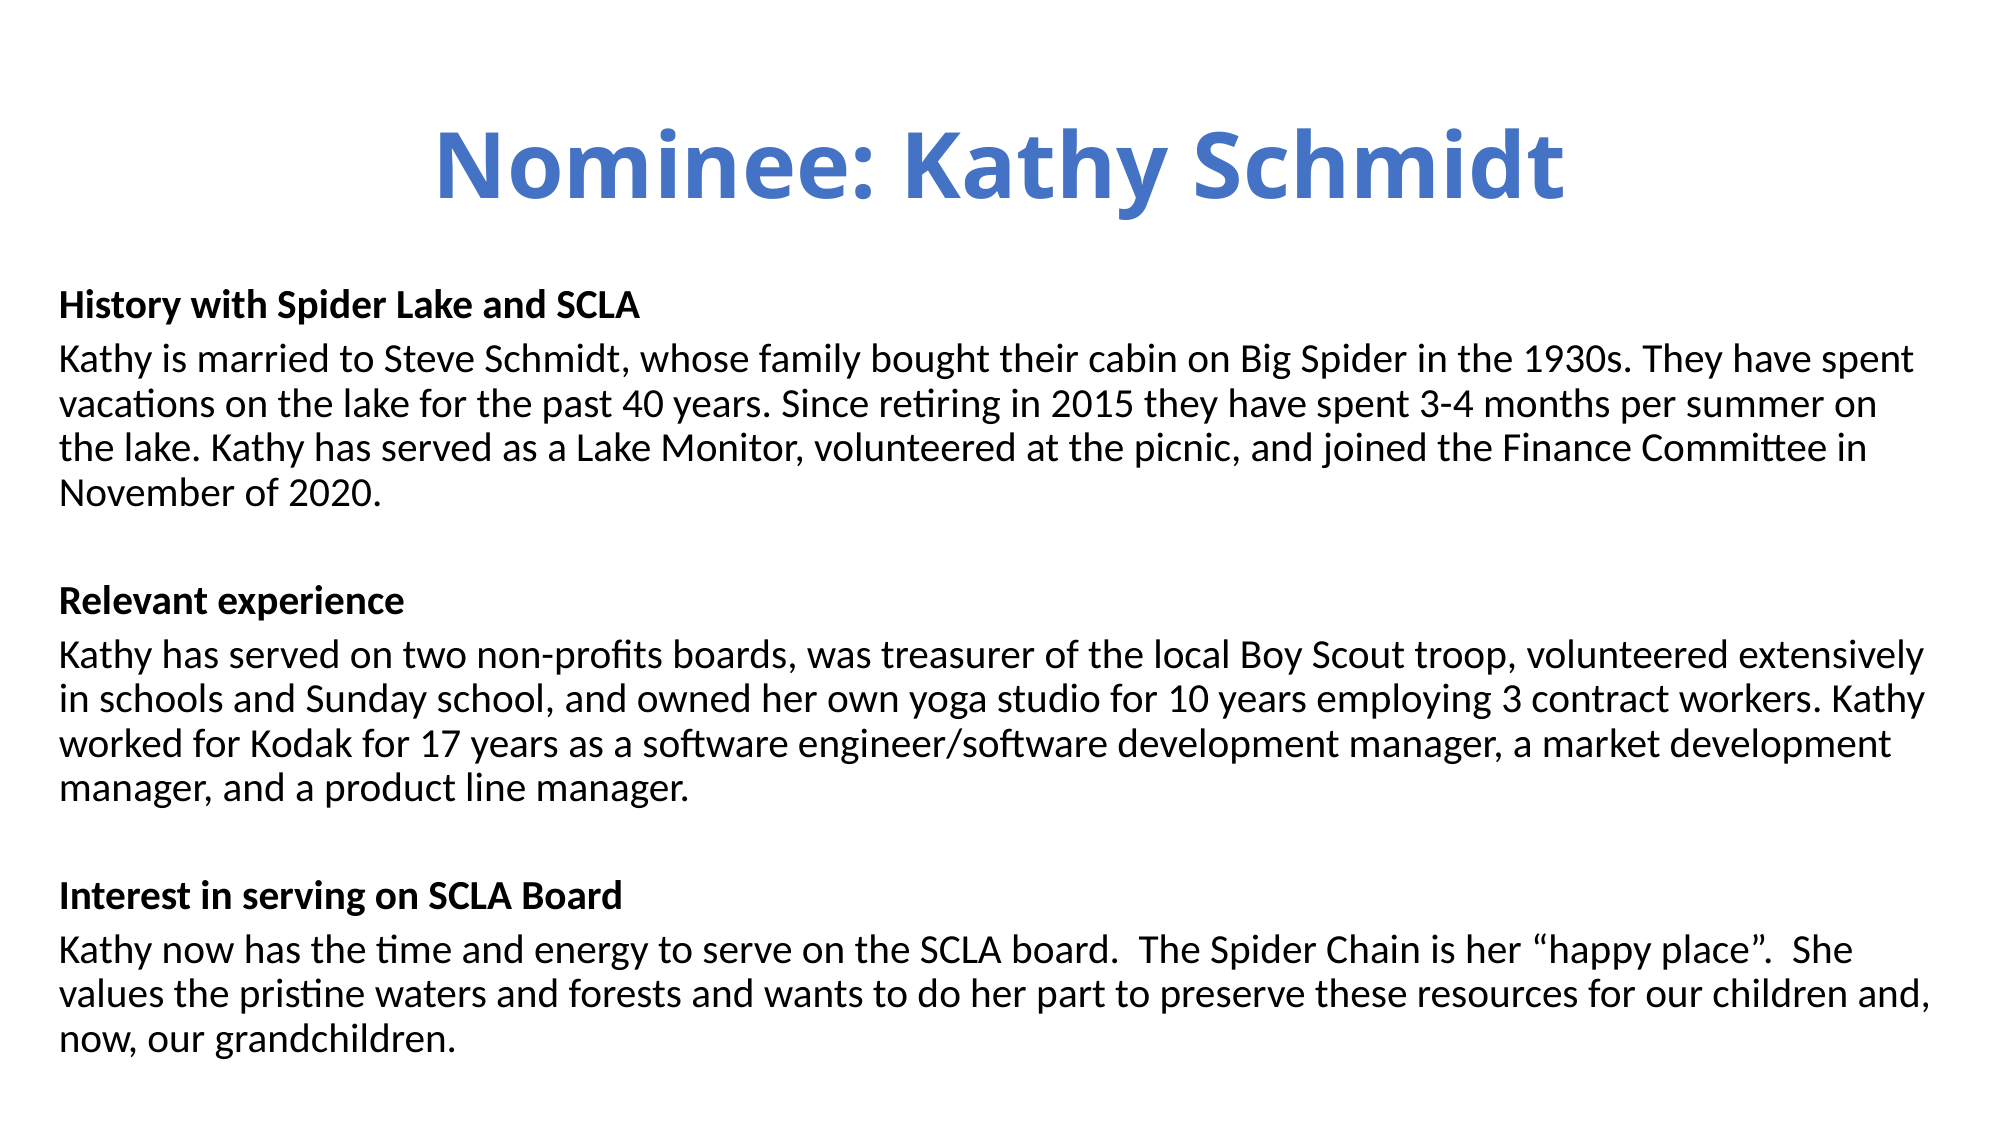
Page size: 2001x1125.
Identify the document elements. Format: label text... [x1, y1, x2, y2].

list History with Spider Lake and SCLA Kathy is married to Steve Schmidt, whose family bought their cabin on Big Spider in the 1930s. They have spent vacations on the lake for the past 40 years. Since retiring in 2015 they have spent 3-4 months per summer on the lake. Kathy has served as a Lake Monitor, volunteered at the picnic, and joined the Finance Committee in November of 2020. Relevant experience Kathy has served on two non-profits boards, was treasurer of the local Boy Scout troop, volunteered extensively in schools and Sunday school, and owned her own yoga studio for 10 years employing 3 contract workers. Kathy worked for Kodak for 17 years as a software engineer/software development manager, a market development manager, and a product line manager. Interest in serving on SCLA Board Kathy now has the time and energy to serve on the SCLA board. The Spider Chain is her “happy place”. She values the pristine waters and forests and wants to do her part to preserve these resources for our children and, now, our grandchildren. [43, 275, 1957, 1125]
title Nominee: Kathy Schmidt [137, 59, 1863, 275]
